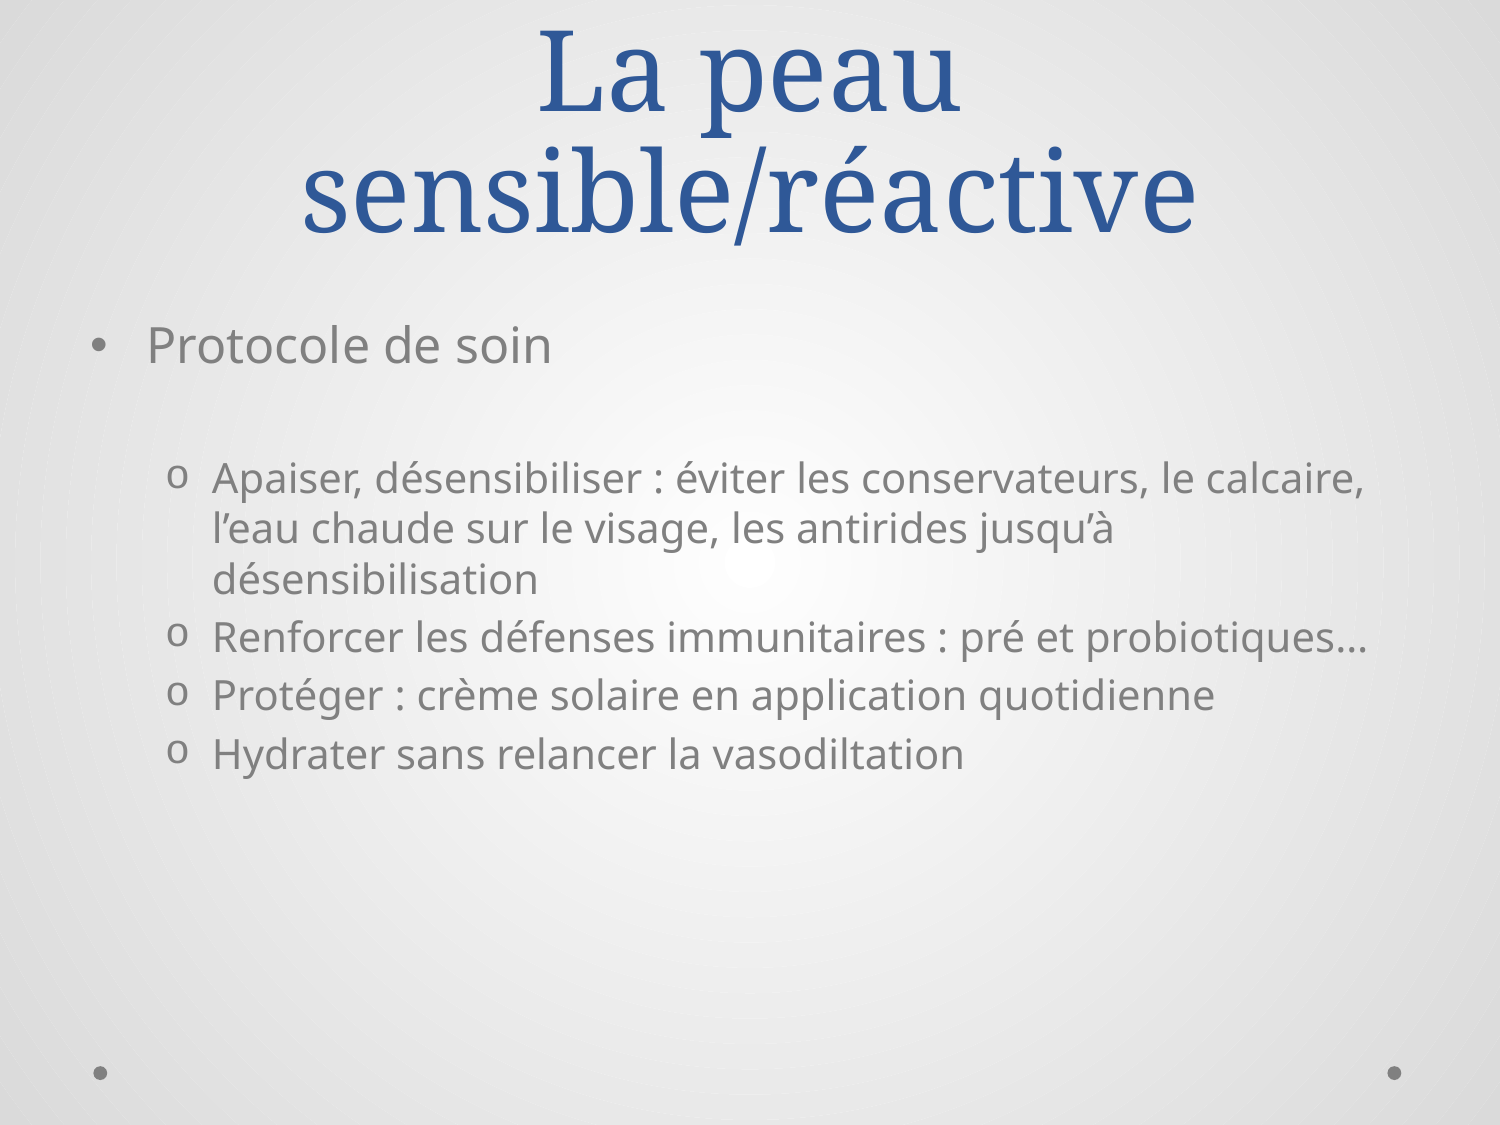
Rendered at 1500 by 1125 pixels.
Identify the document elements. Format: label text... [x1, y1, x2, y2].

title La peau sensible/réactive [75, 0, 1425, 263]
list Protocole de soin Apaiser, désensibiliser : éviter les conservateurs, le calcaire, l’eau chaude sur le visage, les antirides jusqu’à désensibilisation Renforcer les défenses immunitaires : pré et probiotiques… Protéger : crème solaire en application quotidienne Hydrater sans relancer la vasodiltation [75, 306, 1425, 1125]
